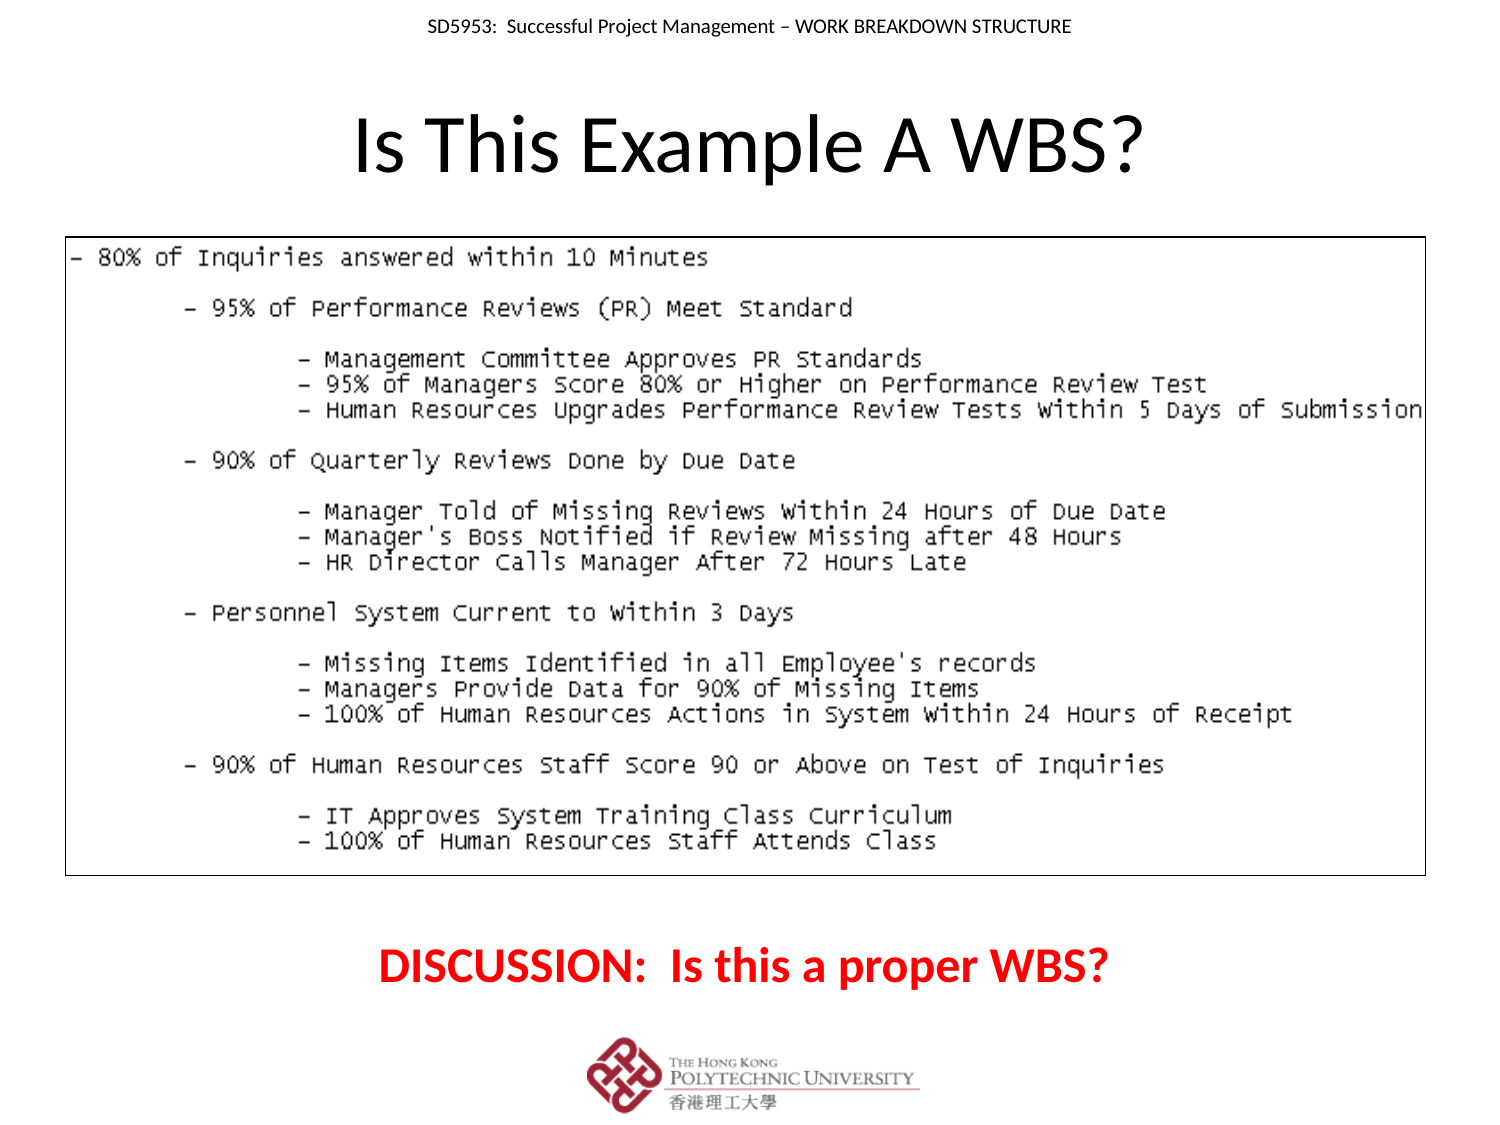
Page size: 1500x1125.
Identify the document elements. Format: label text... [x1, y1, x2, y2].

picture [587, 1037, 920, 1114]
picture [66, 237, 1426, 876]
text_box DISCUSSION: Is this a proper WBS? [0, 924, 1500, 1000]
title Is This Example A WBS? [0, 45, 1500, 233]
